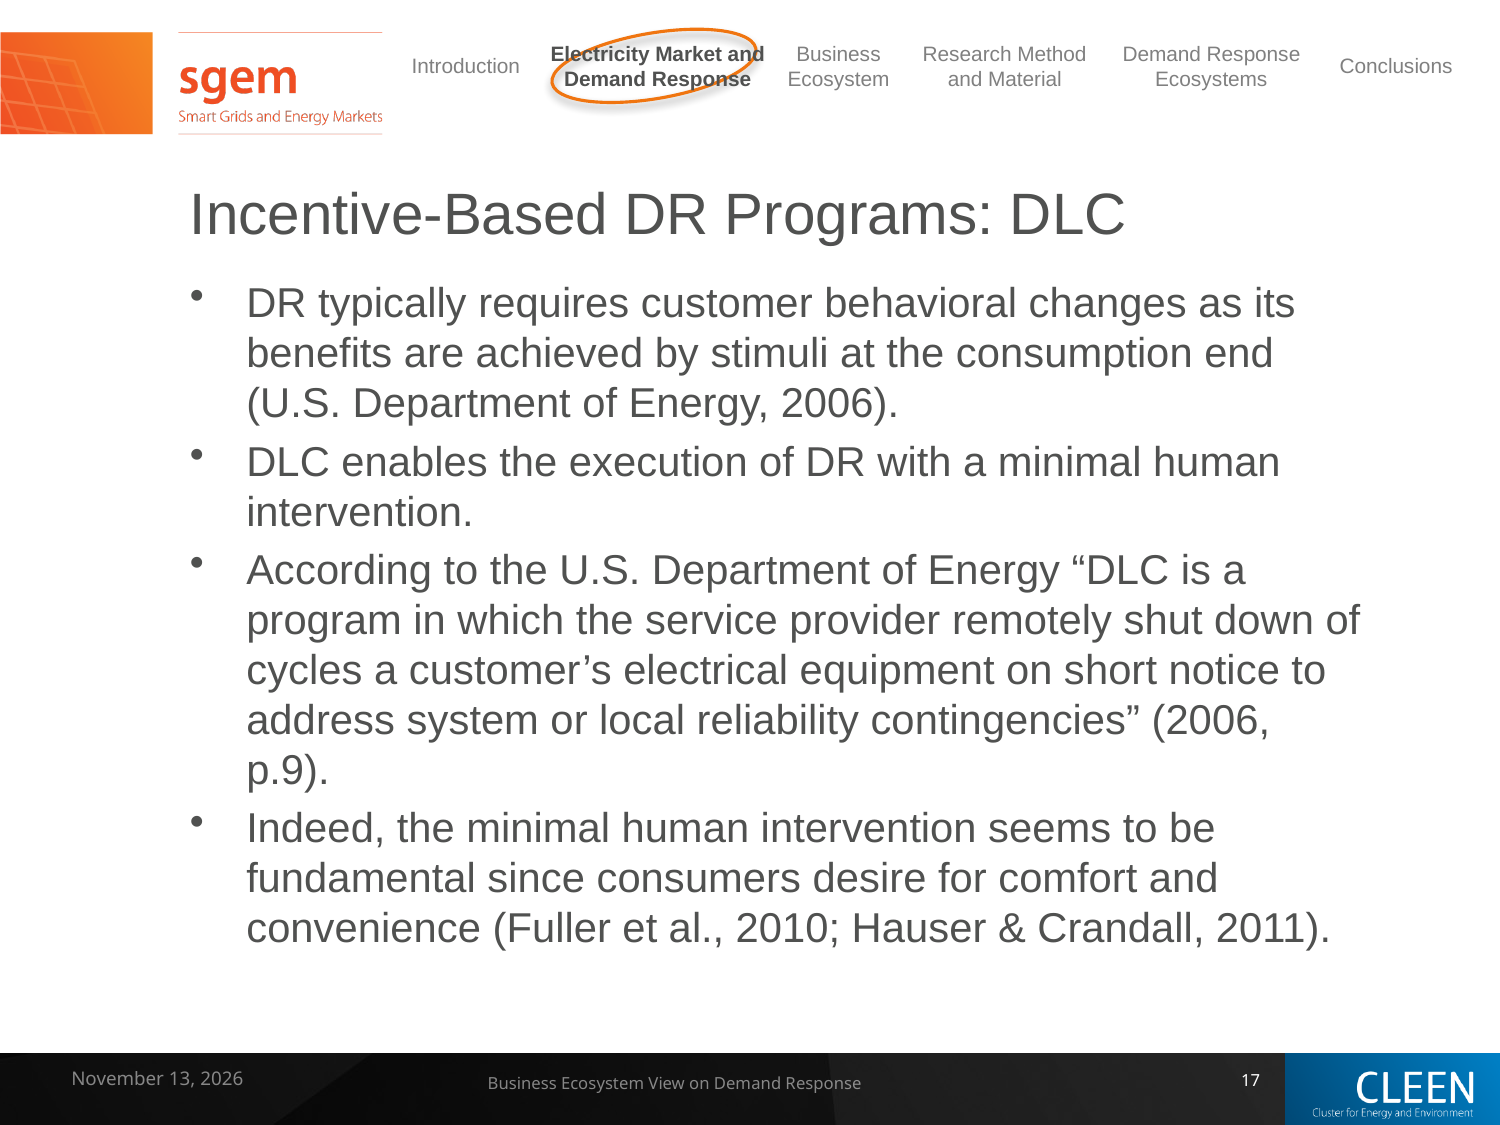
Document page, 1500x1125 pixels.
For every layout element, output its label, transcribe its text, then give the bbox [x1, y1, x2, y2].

title Incentive-Based DR Programs: DLC [174, 156, 1380, 255]
picture [0, 31, 384, 135]
footer Business Ecosystem View on Demand Response [437, 1052, 913, 1101]
list DR typically requires customer behavioral changes as its benefits are achieved by stimuli at the consumption end (U.S. Department of Energy, 2006). DLC enables the execution of DR with a minimal human intervention. According to the U.S. Department of Energy “DLC is a program in which the service provider remotely shut down of cycles a customer’s electrical equipment on short notice to address system or local reliability contingencies” (2006, p.9). Indeed, the minimal human intervention seems to be fundamental since consumers desire for comfort and convenience (Fuller et al., 2010; Hauser & Crandall, 2011). [174, 268, 1379, 1016]
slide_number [56, 1052, 370, 1101]
slide_number 17 [962, 1053, 1276, 1101]
picture [0, 1053, 1500, 1125]
